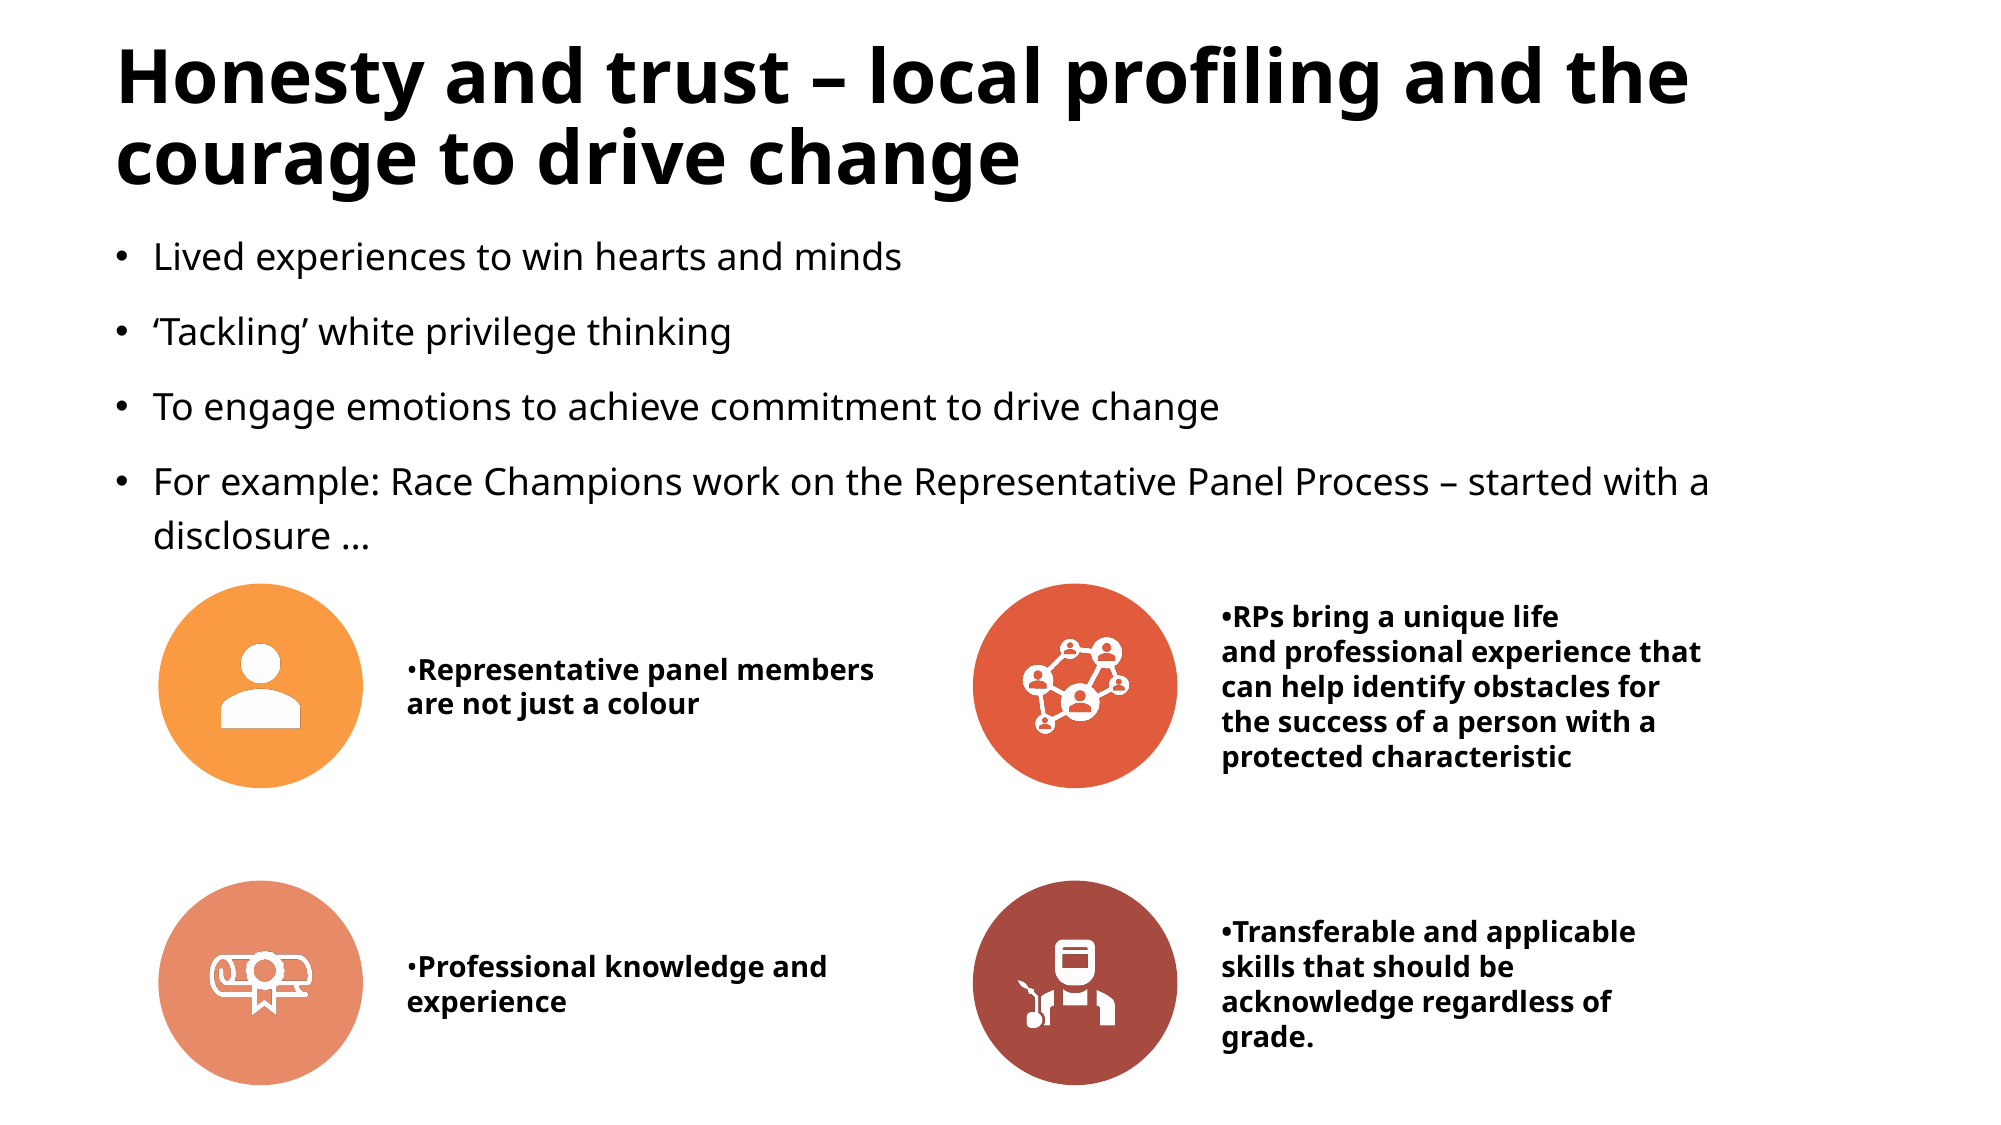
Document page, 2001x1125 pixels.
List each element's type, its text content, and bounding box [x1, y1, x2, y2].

list Lived experiences to win hearts and minds ‘Tackling’ white privilege thinking To engage emotions to achieve commitment to drive change For example: Race Champions work on the Representative Panel Process – started with a disclosure … [100, 216, 1849, 573]
title Honesty and trust – local profiling and the courage to drive change [100, 30, 1849, 216]
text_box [151, 562, 1711, 1107]
